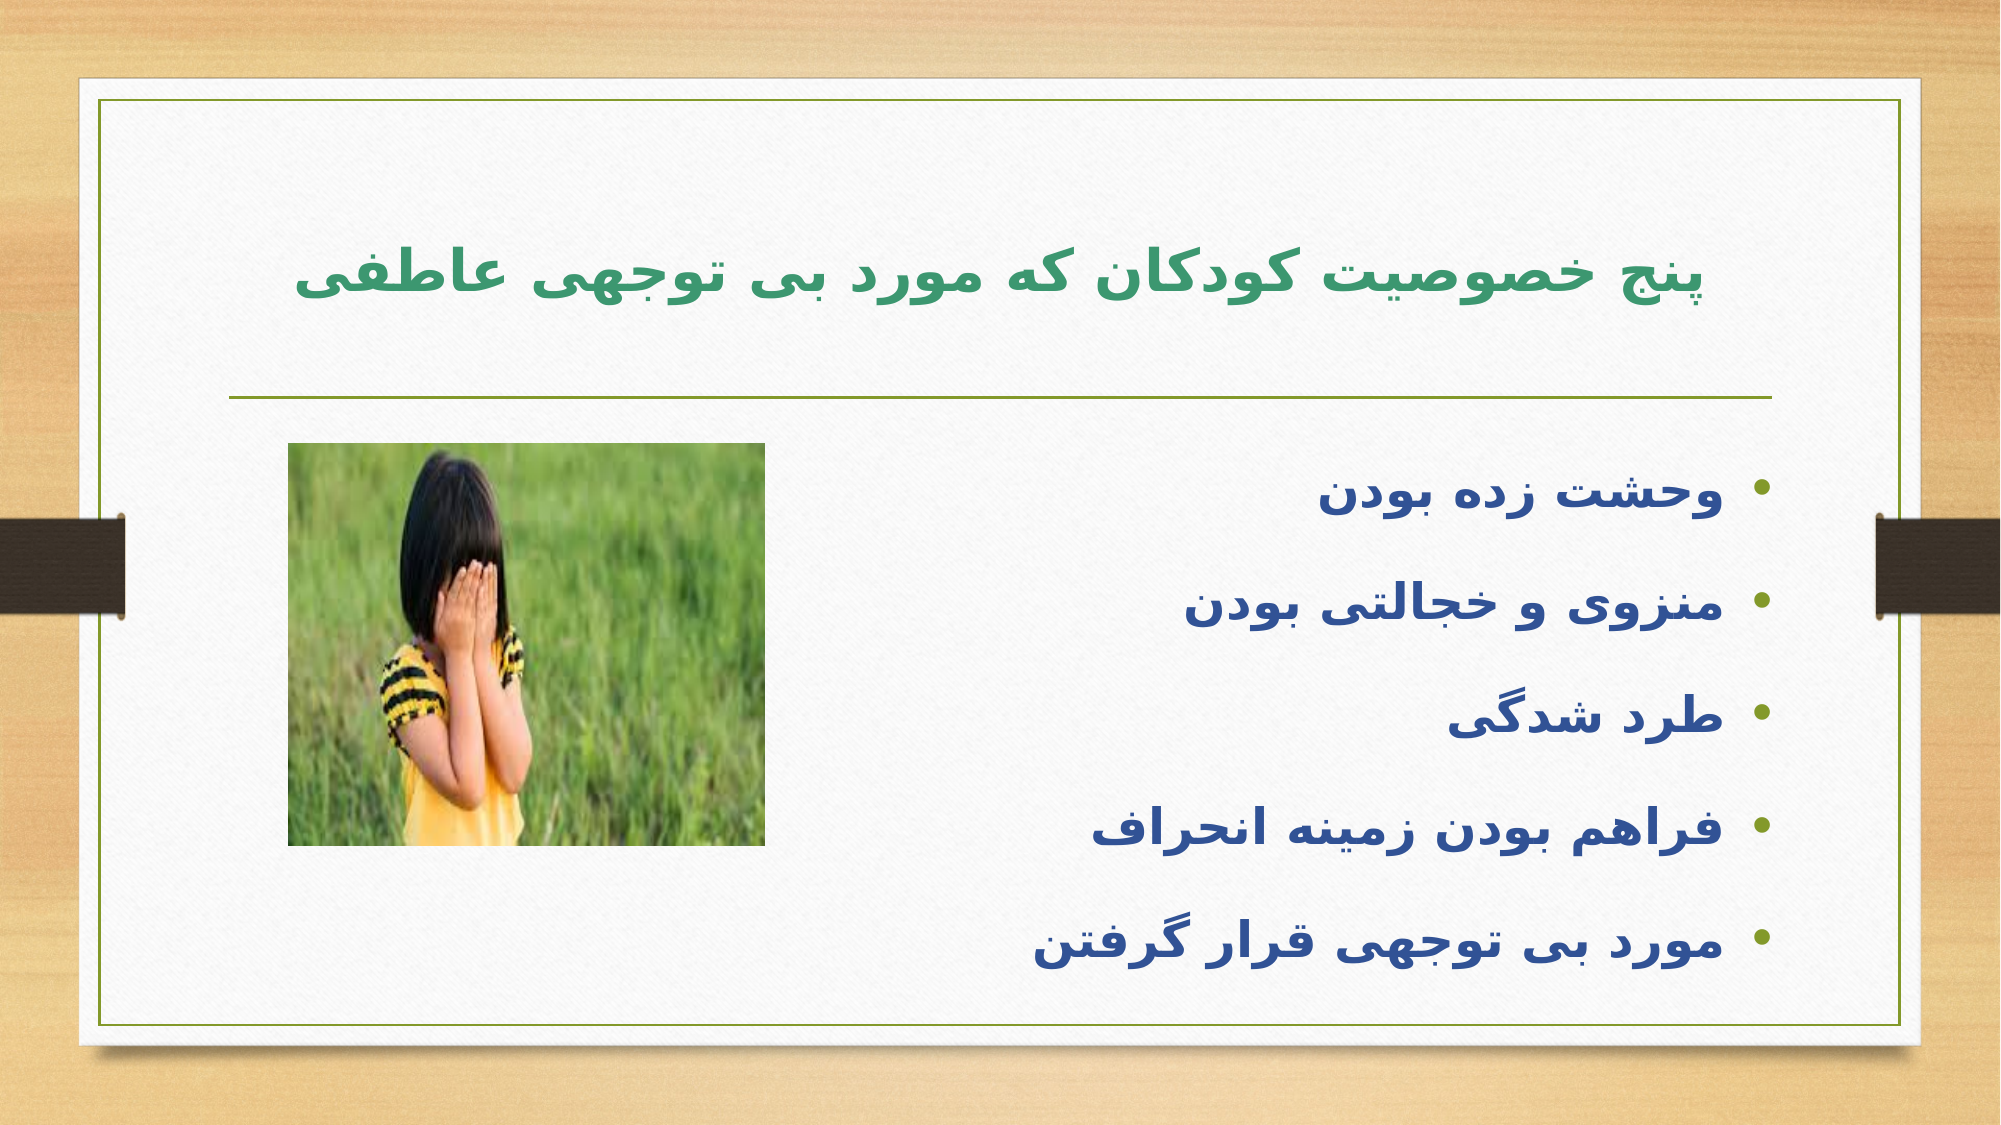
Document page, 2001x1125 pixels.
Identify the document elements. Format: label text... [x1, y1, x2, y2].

picture [0, 0, 2001, 1125]
title پنج خصوصیت کودکان که مورد بی توجهی عاطفی [212, 161, 1788, 375]
list وحشت زده بودن منزوی و خجالتی بودن طرد شدگی فراهم بودن زمینه انحراف مورد بی توجهی قرار گرفتن [212, 419, 1788, 964]
